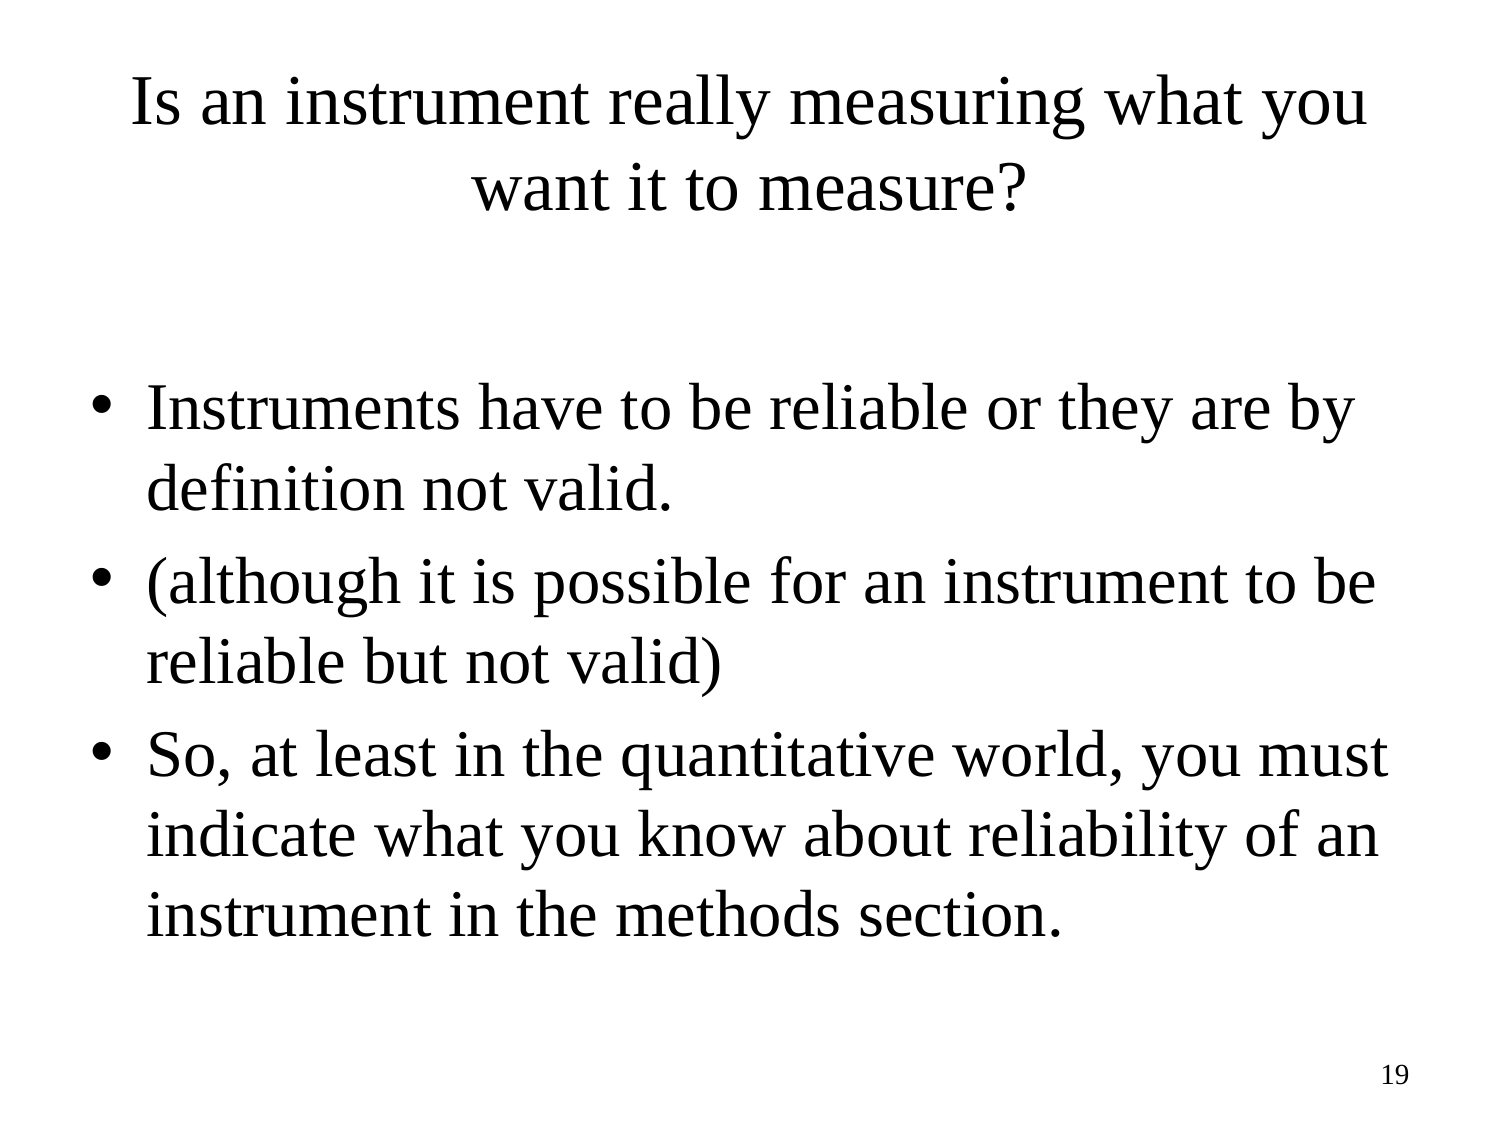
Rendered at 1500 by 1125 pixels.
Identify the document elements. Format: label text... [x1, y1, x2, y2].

slide_number 19 [1074, 1042, 1425, 1103]
title Is an instrument really measuring what you want it to measure? [75, 45, 1425, 233]
list Instruments have to be reliable or they are by definition not valid. (although it is possible for an instrument to be reliable but not valid) So, at least in the quantitative world, you must indicate what you know about reliability of an instrument in the methods section. [75, 262, 1425, 1005]
